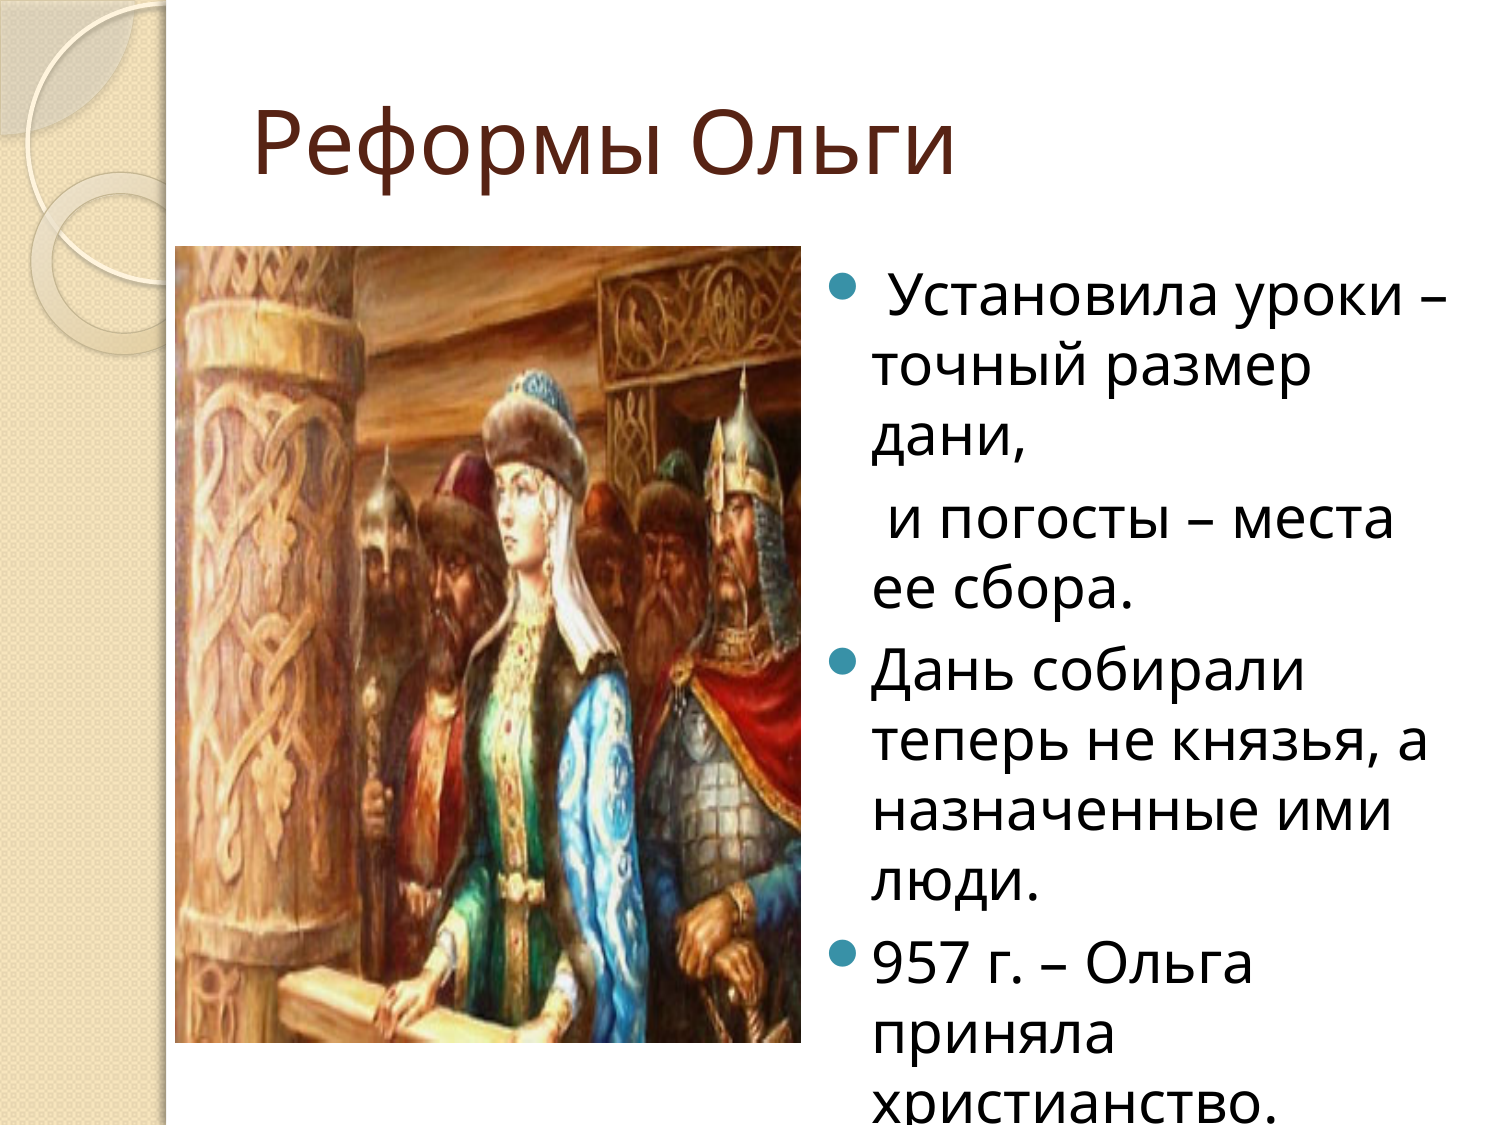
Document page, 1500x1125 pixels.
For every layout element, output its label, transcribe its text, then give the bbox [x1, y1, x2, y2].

title Реформы Ольги [235, 45, 1466, 233]
list Установила уроки – точный размер дани, и погосты – места ее сбора. Дань собирали теперь не князья, а назначенные ими люди. 957 г. – Ольга приняла христианство. [806, 249, 1466, 1015]
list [175, 245, 802, 1044]
